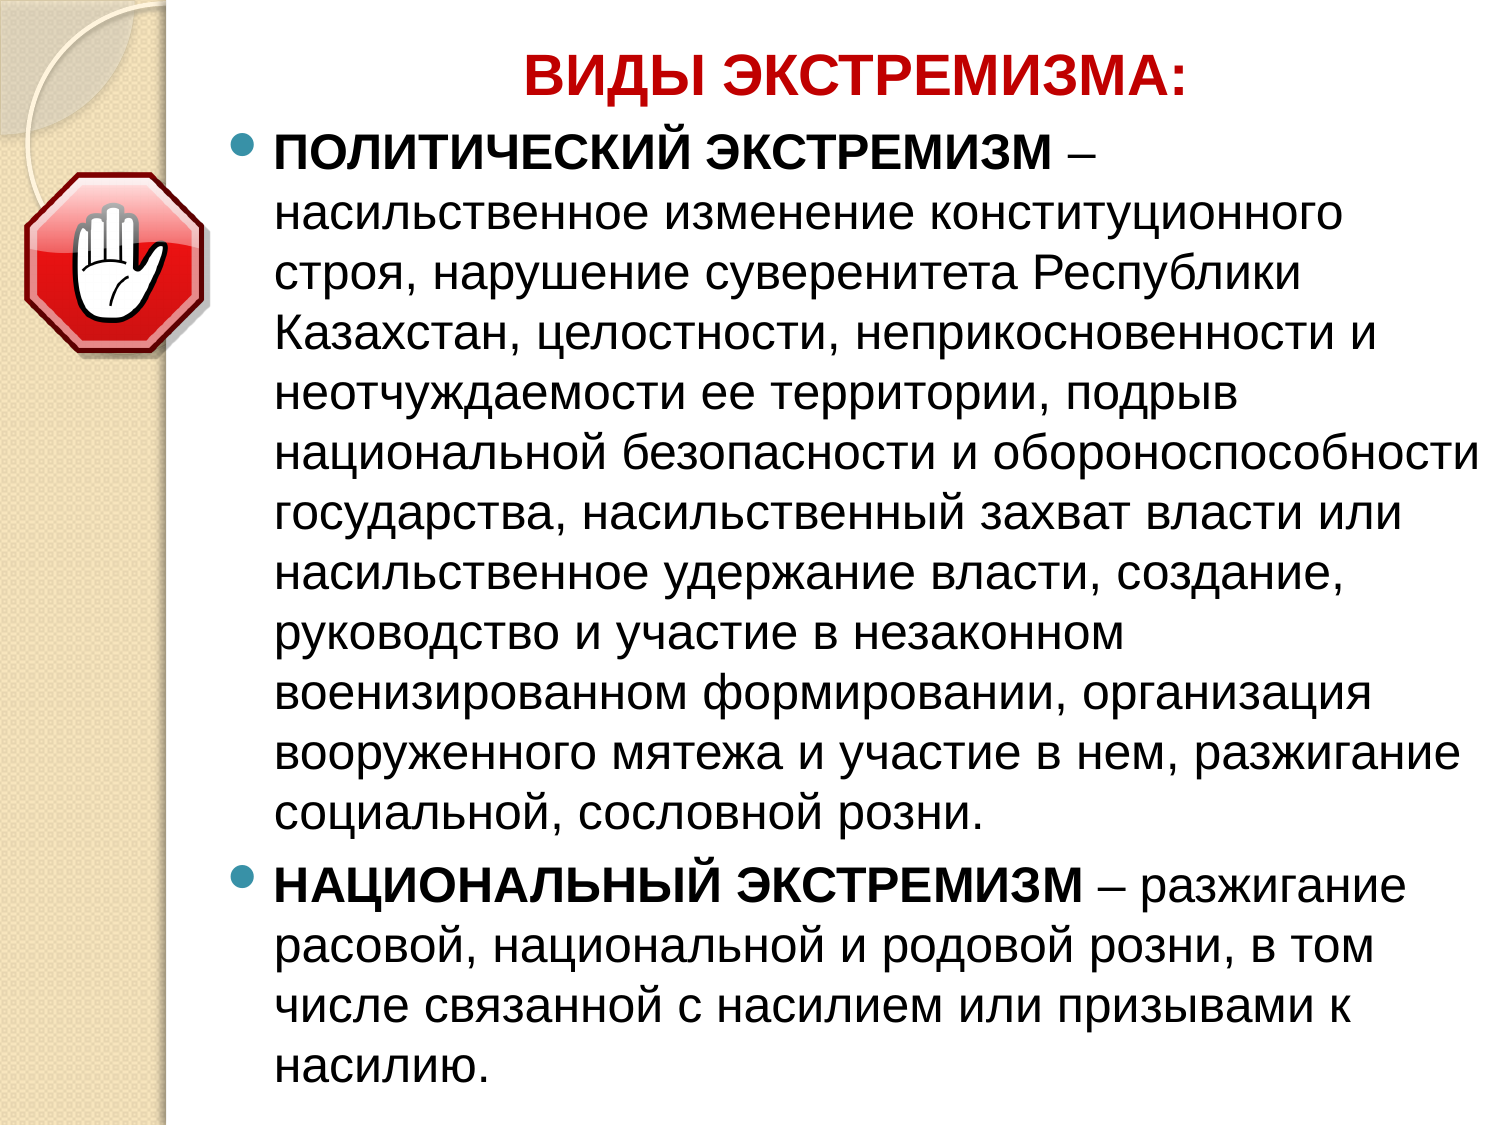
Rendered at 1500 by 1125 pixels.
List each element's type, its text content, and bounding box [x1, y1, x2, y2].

picture [23, 171, 212, 360]
list ВИДЫ ЭКСТРЕМИЗМА: Политический экстремизм – насильственное изменение конституционного строя, нарушение суверенитета Республики Казахстан, целостности, неприкосновенности и неотчуждаемости ее территории, подрыв национальной безопасности и обороноспособности государства, насильственный захват власти или насильственное удержание власти, создание, руководство и участие в незаконном военизированном формировании, организация вооруженного мятежа и участие в нем, разжигание социальной, сословной розни. Национальный экстремизм – разжигание расовой, национальной и родовой розни, в том числе связанной с насилием или призывами к насилию. [199, 29, 1500, 985]
